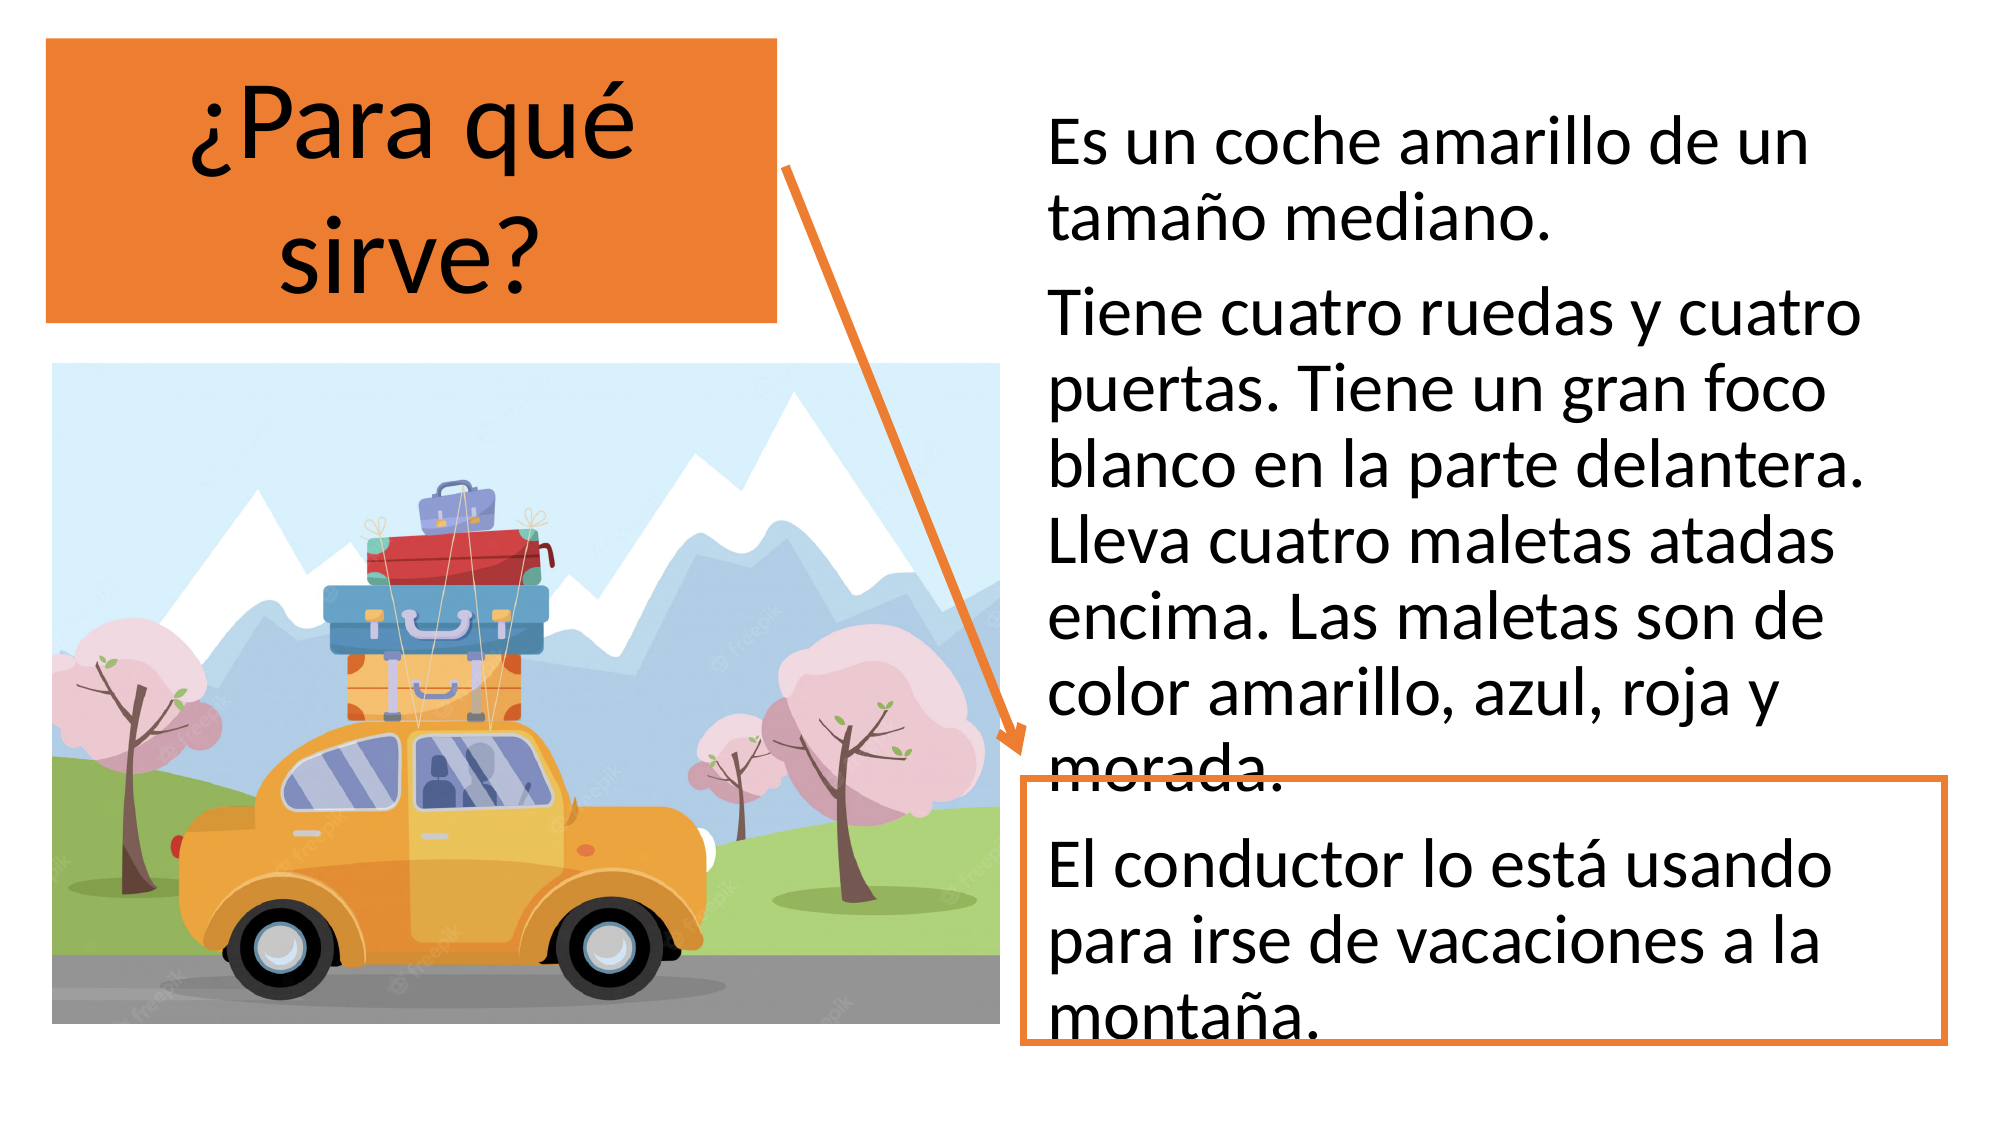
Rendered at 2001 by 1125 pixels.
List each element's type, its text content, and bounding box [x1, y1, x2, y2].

text_box ¿Para qué sirve? [45, 38, 778, 324]
picture [52, 363, 1000, 1024]
text_box [1020, 775, 1948, 1046]
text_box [785, 166, 1021, 756]
list Es un coche amarillo de un tamaño mediano. Tiene cuatro ruedas y cuatro puertas. Tiene un gran foco blanco en la parte delantera. Lleva cuatro maletas atadas encima. Las maletas son de color amarillo, azul, roja y morada. El conductor lo está usando para irse de vacaciones a la montaña. [1032, 96, 1956, 1066]
